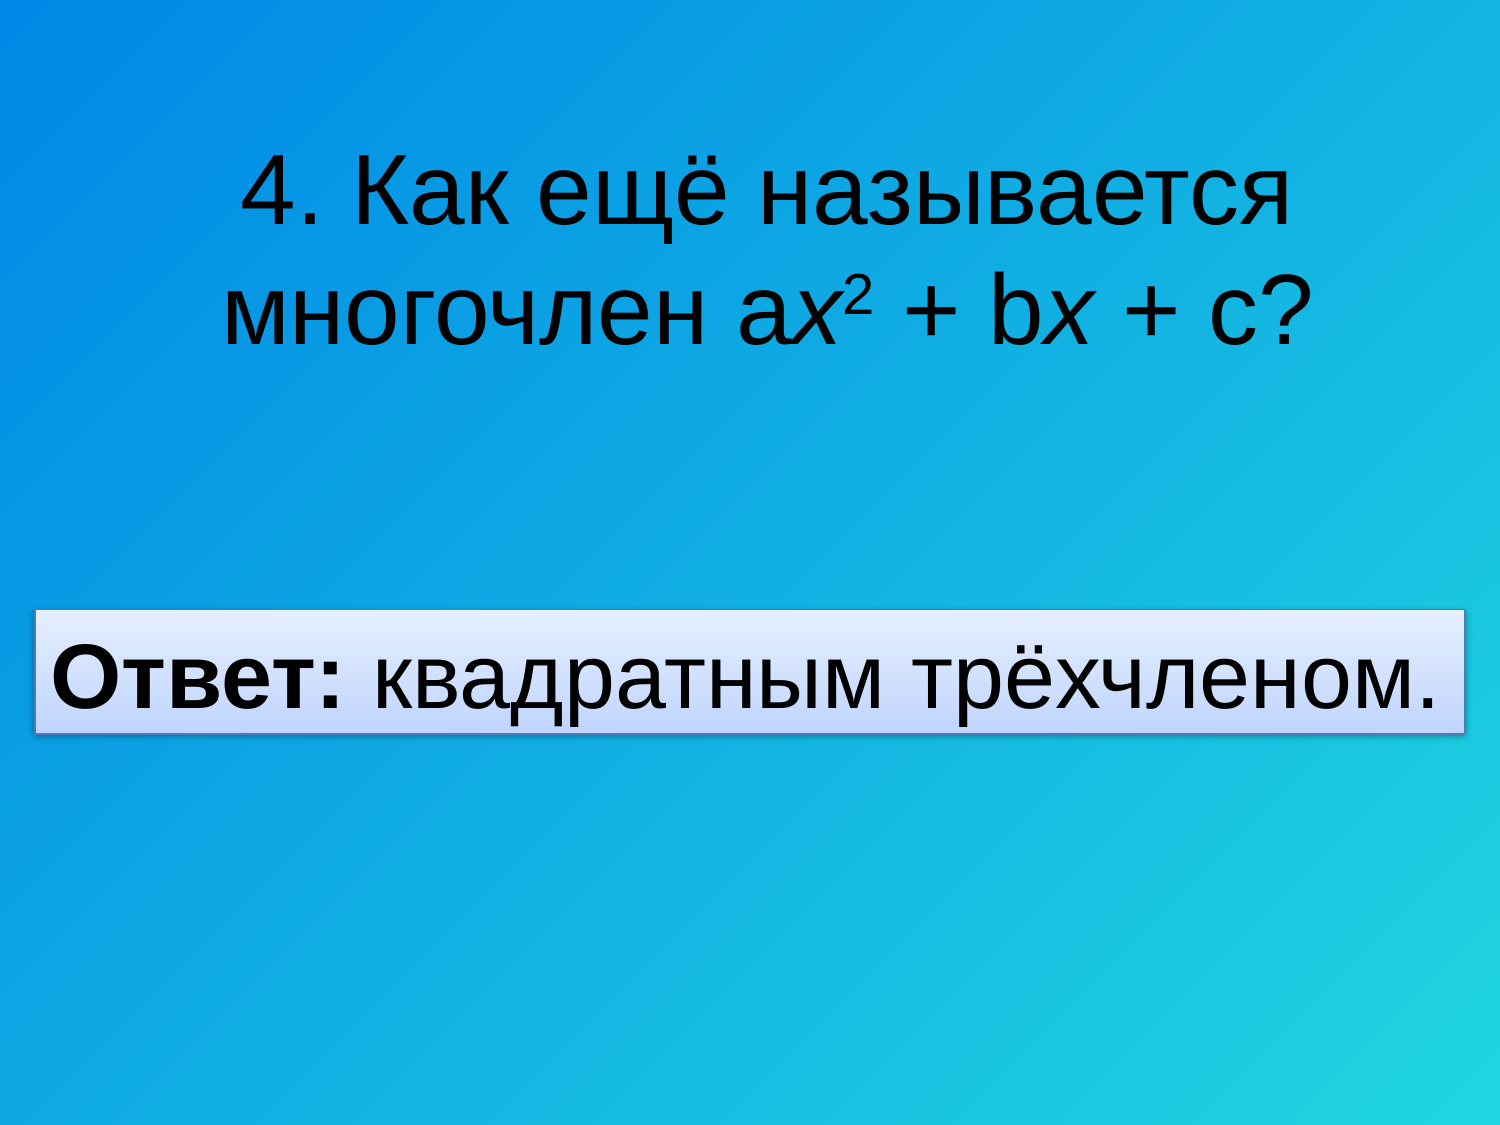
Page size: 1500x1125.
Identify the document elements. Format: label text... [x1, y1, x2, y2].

text_box Ответ: квадратным трёхчленом. [34, 609, 1466, 735]
text_box 4. Как ещё называется многочлен ax2 + bx + c? [93, 117, 1442, 372]
